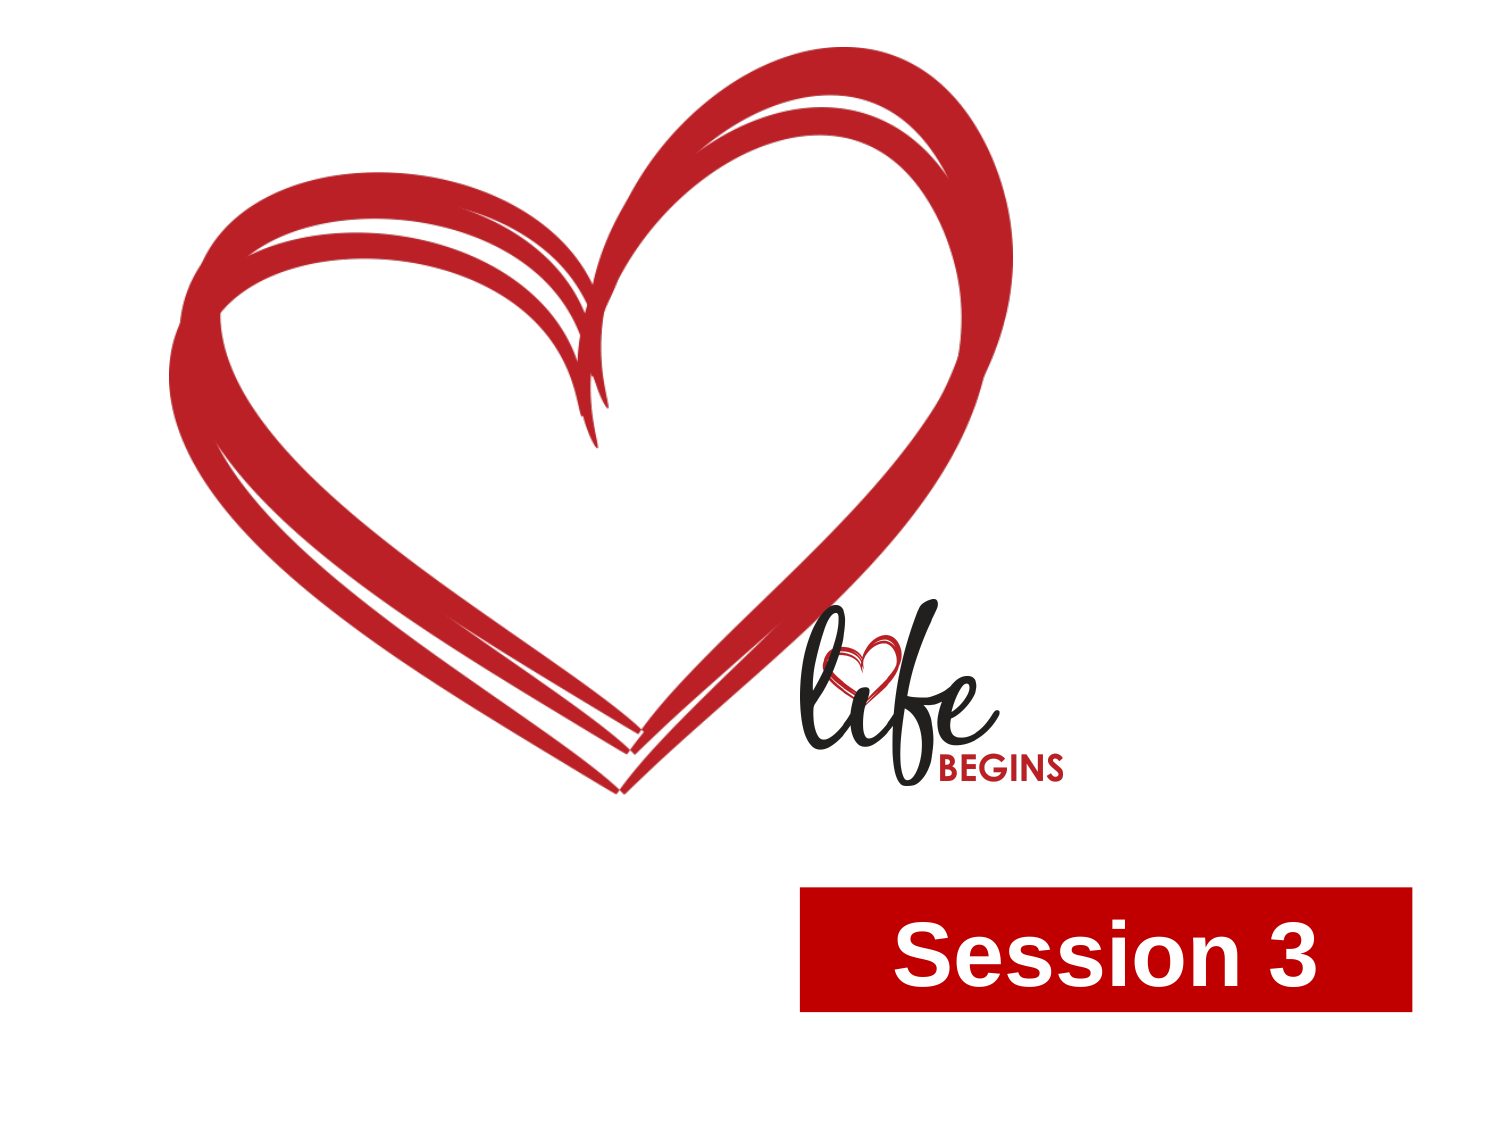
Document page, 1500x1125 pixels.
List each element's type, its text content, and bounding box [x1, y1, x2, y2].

text_box Session 3 [799, 887, 1413, 1013]
picture [169, 47, 1063, 796]
